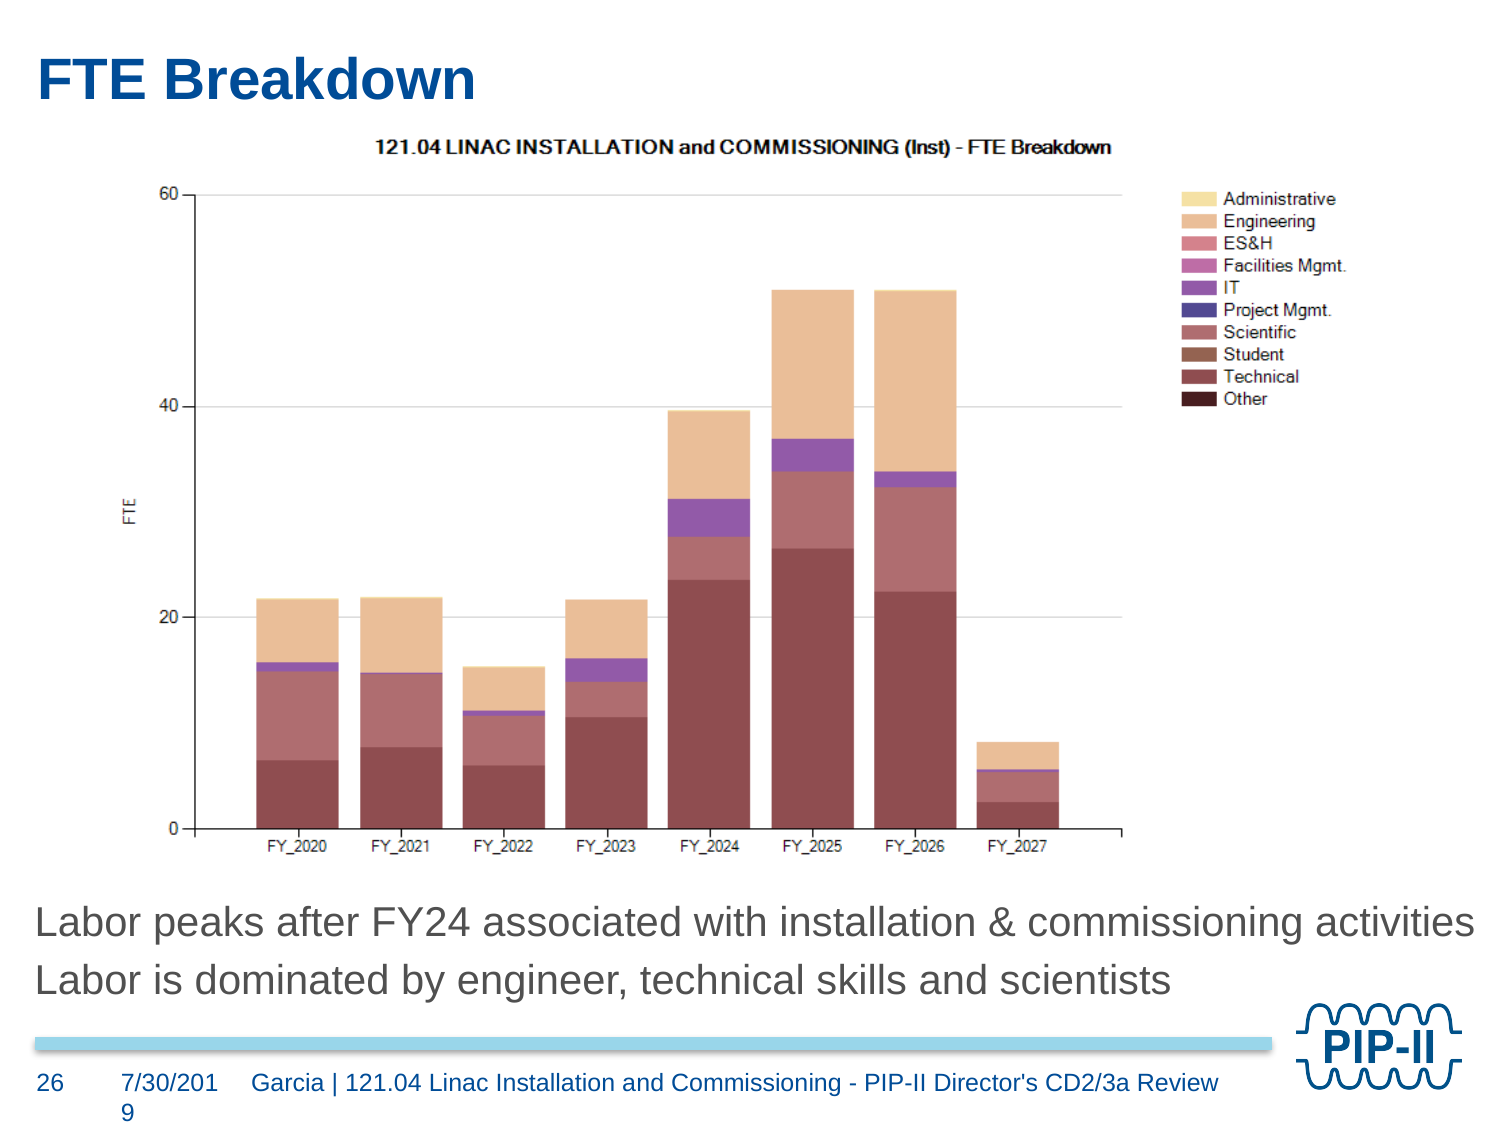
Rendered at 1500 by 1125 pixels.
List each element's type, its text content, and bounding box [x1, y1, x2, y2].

picture [68, 111, 1418, 895]
slide_number 26 [36, 1066, 105, 1106]
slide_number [120, 1066, 232, 1107]
footer Garcia | 121.04 Linac Installation and Commissioning - PIP-II Director's CD2/3a Review [251, 1066, 1279, 1107]
title FTE Breakdown [37, 41, 1463, 112]
picture [1296, 1016, 1462, 1090]
list Labor peaks after FY24 associated with installation & commissioning activities Labor is dominated by engineer, technical skills and scientists [34, 894, 1495, 1016]
